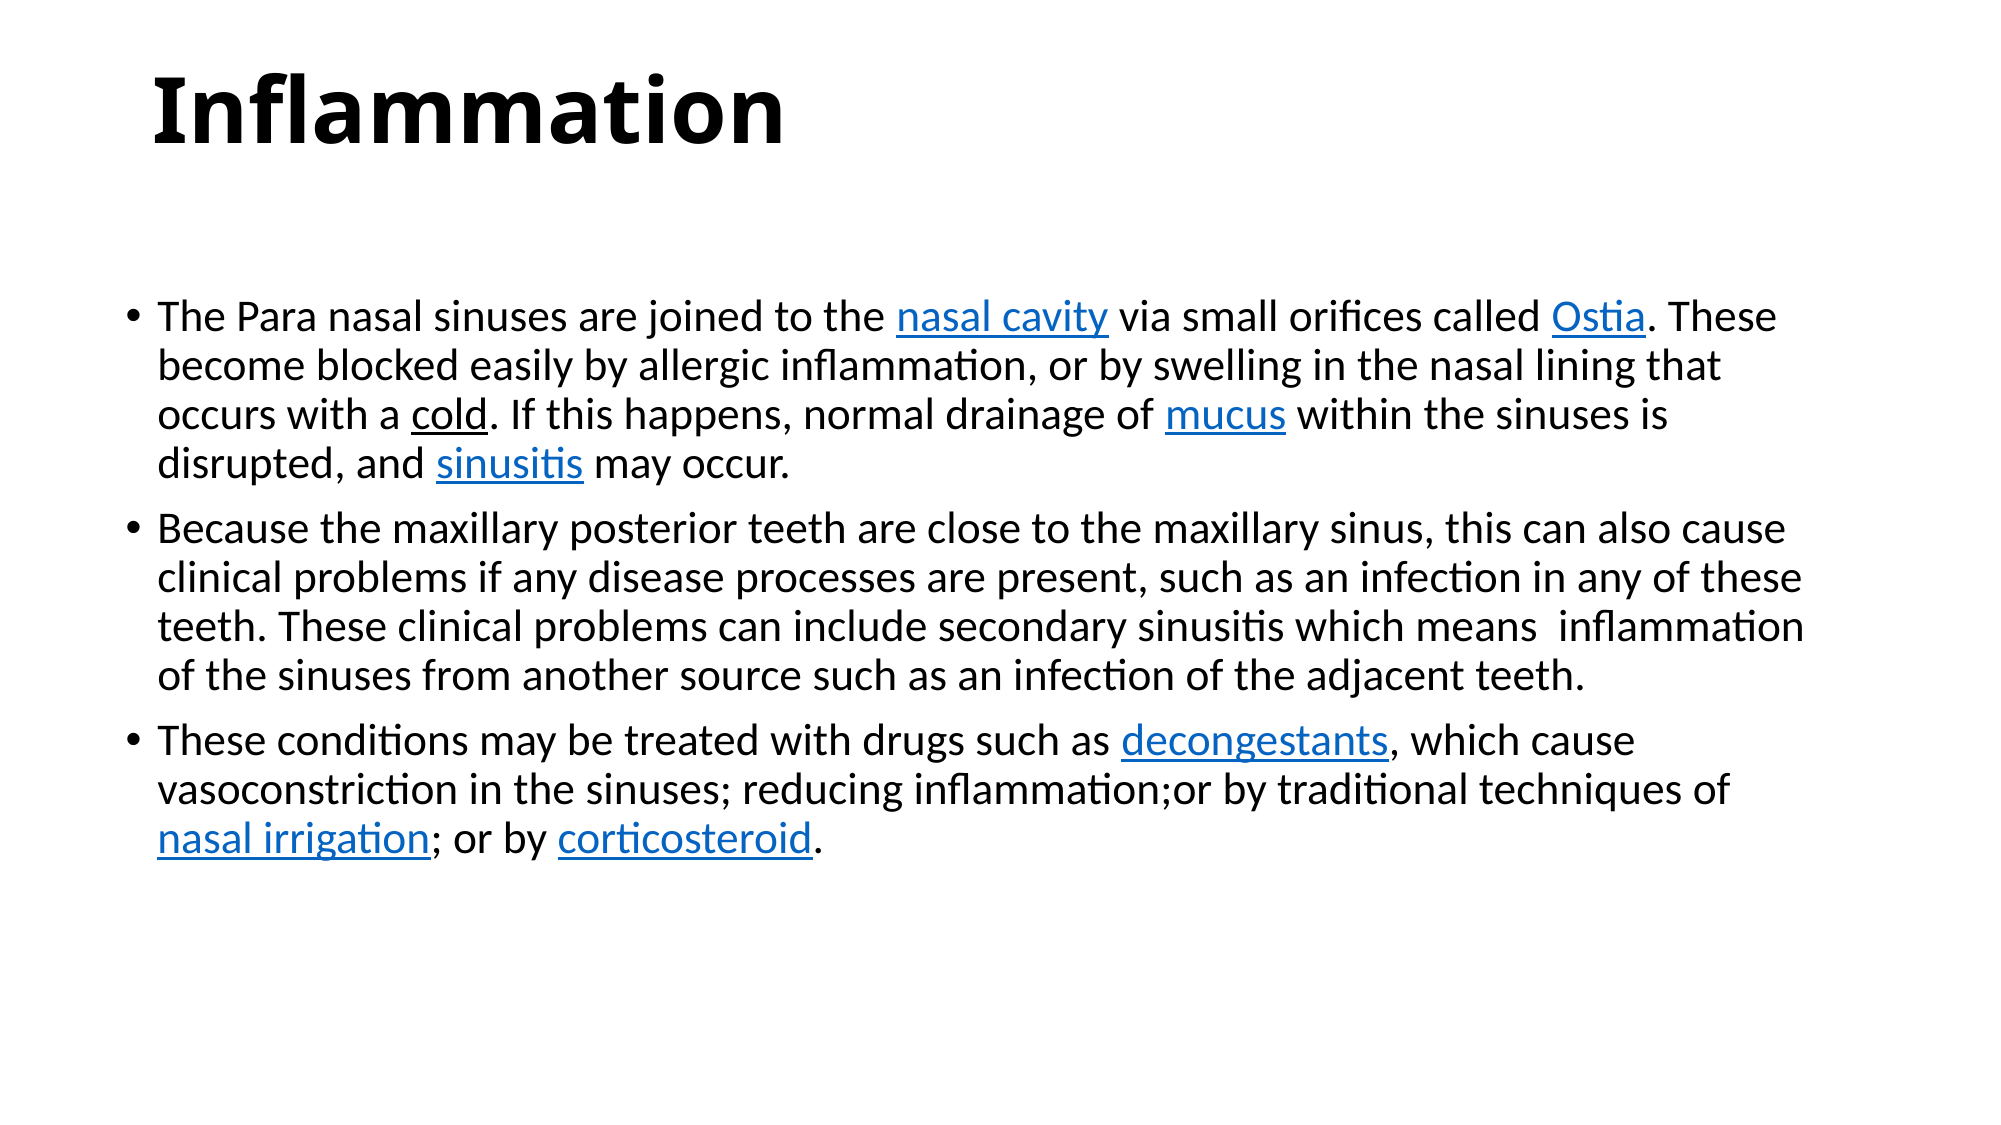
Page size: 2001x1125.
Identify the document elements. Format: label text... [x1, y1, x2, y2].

title Inflammation [137, 59, 1863, 278]
list The Para nasal sinuses are joined to the nasal cavity via small orifices called Ostia. These become blocked easily by allergic inflammation, or by swelling in the nasal lining that occurs with a cold. If this happens, normal drainage of mucus within the sinuses is disrupted, and sinusitis may occur. Because the maxillary posterior teeth are close to the maxillary sinus, this can also cause clinical problems if any disease processes are present, such as an infection in any of these teeth. These clinical problems can include secondary sinusitis which means inflammation of the sinuses from another source such as an infection of the adjacent teeth. These conditions may be treated with drugs such as decongestants, which cause vasoconstriction in the sinuses; reducing inflammation;or by traditional techniques of nasal irrigation; or by corticosteroid. [110, 214, 1836, 929]
